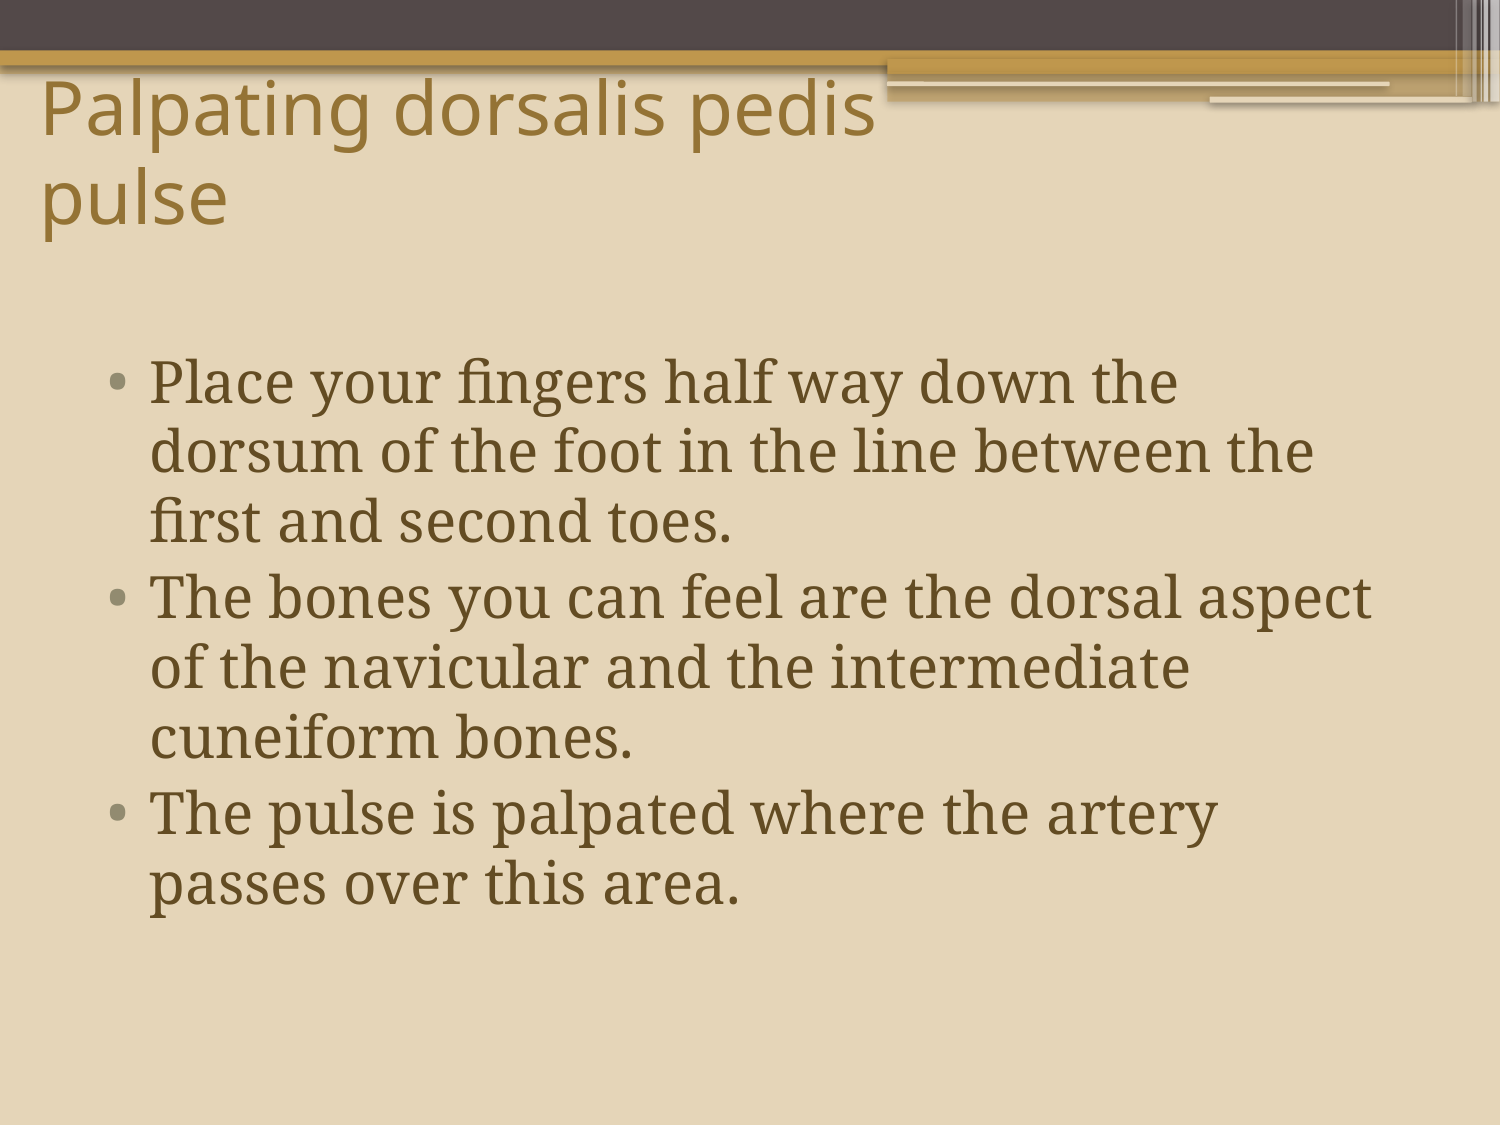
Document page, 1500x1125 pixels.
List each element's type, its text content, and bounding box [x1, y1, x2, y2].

list Place your fingers half way down the dorsum of the foot in the line between the first and second toes. The bones you can feel are the dorsal aspect of the navicular and the intermediate cuneiform bones. The pulse is palpated where the artery passes over this area. [75, 337, 1425, 1079]
title Palpating dorsalis pedis pulse [24, 62, 938, 238]
